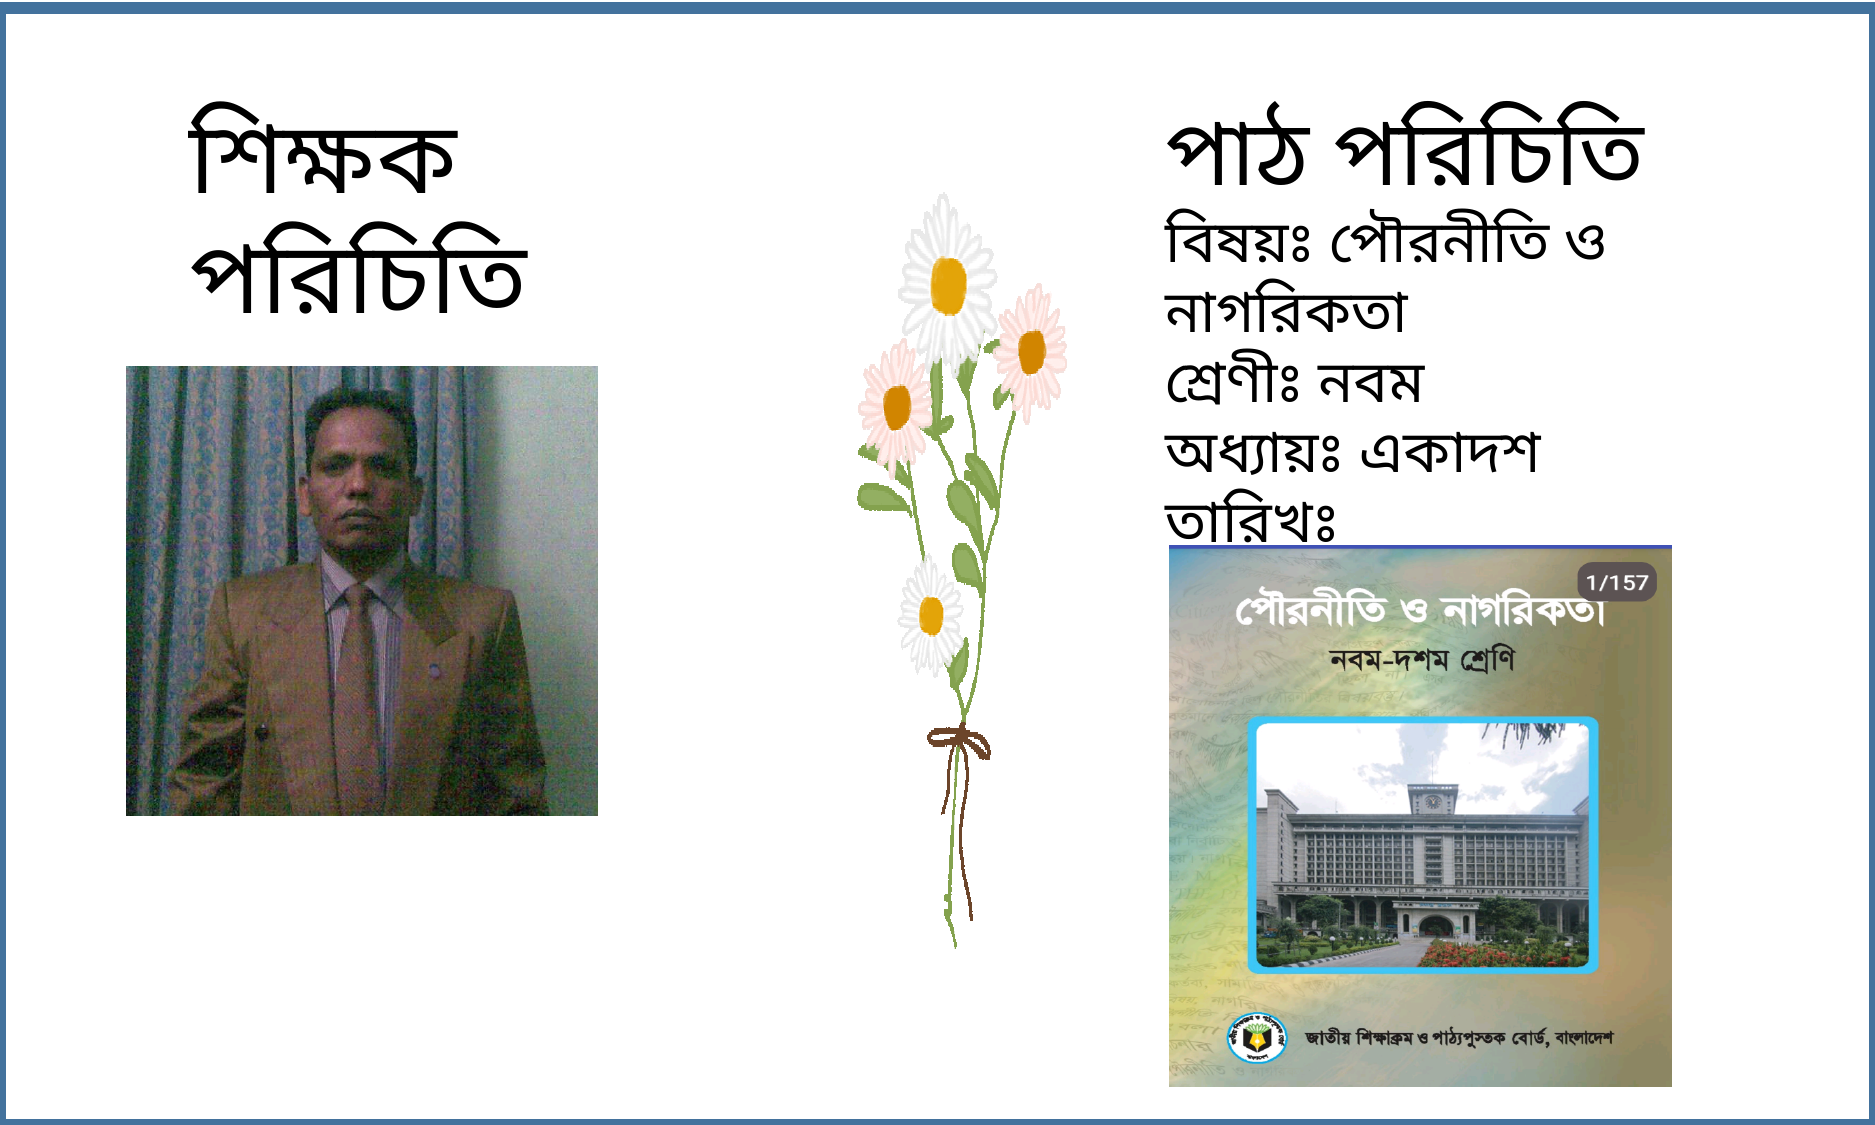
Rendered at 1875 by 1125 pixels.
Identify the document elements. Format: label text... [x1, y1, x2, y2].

text_box পাঠ পরিচিতি বিষয়ঃ পৌরনীতি ও নাগরিকতা শ্রেণীঃ নবম অধ্যায়ঃ একাদশ তারিখঃ [1242, 86, 1763, 606]
picture [667, 66, 1672, 1087]
picture [126, 366, 598, 816]
text_box [0, 7, 1875, 1125]
text_box শিক্ষক পরিচিতি [174, 86, 667, 341]
